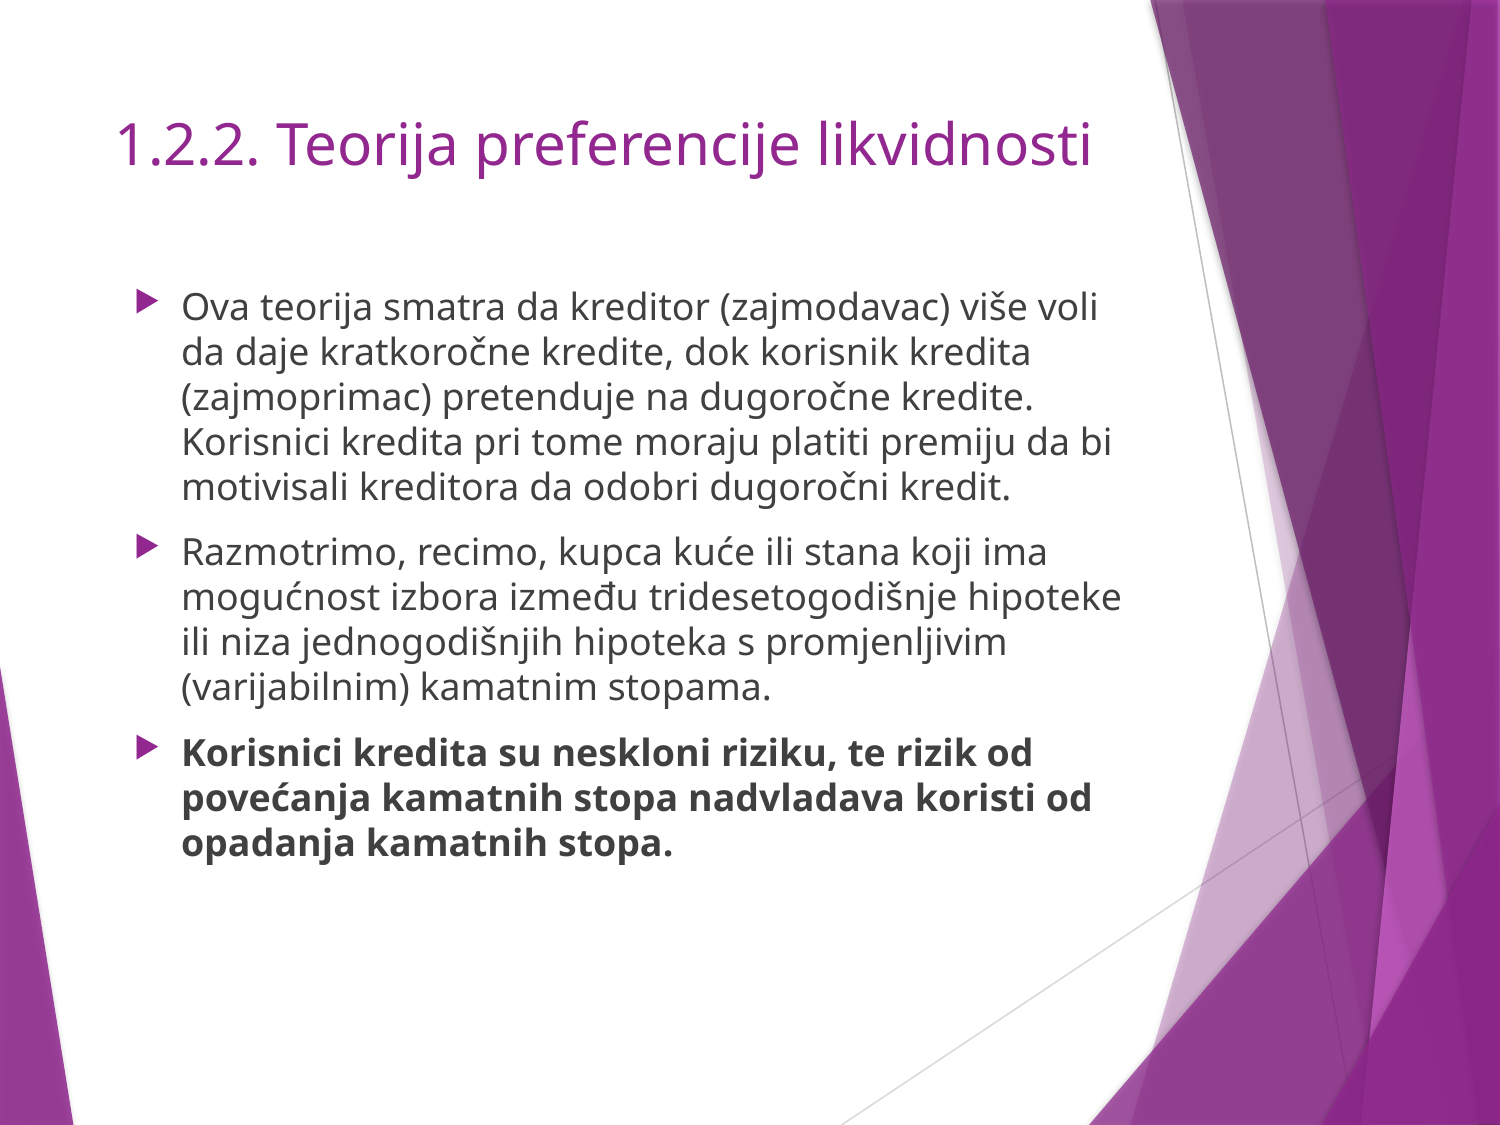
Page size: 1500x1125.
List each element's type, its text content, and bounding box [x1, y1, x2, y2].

title 1.2.2. Teorija preferencije likvidnosti [99, 99, 1142, 317]
list Ova teorija smatra da kreditor (zajmodavac) više voli da daje kratkoročne kredite, dok korisnik kredita (zajmoprimac) pretenduje na dugoročne kredite. Korisnici kredita pri tome moraju platiti premiju da bi motivisali kreditora da odobri dugoročni kredit. Razmotrimo, recimo, kupca kuće ili stana koji ima mogućnost izbora između tridesetogodišnje hipoteke ili niza jednogodišnjih hipoteka s promjenljivim (varijabilnim) kamatnim stopama. Korisnici kredita su neskloni riziku, te rizik od povećanja kamatnih stopa nadvladava koristi od opadanja kamatnih stopa. [101, 275, 1143, 1013]
